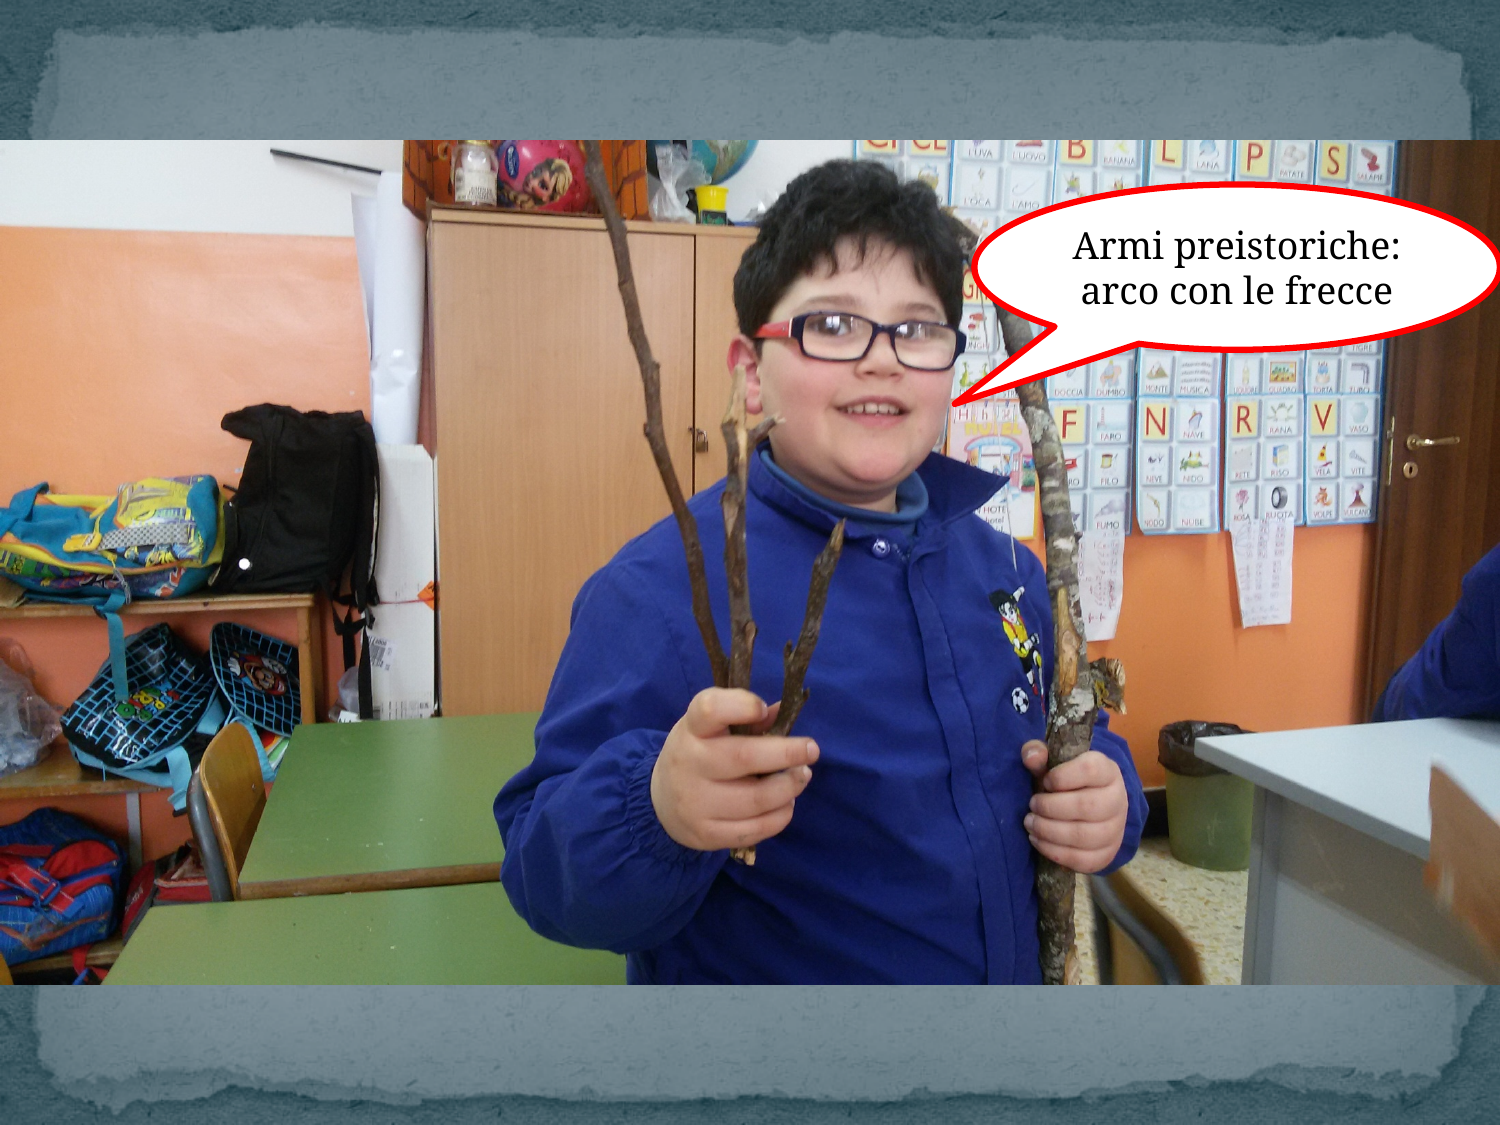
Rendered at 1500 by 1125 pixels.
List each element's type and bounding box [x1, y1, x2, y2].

picture [0, 140, 1500, 985]
